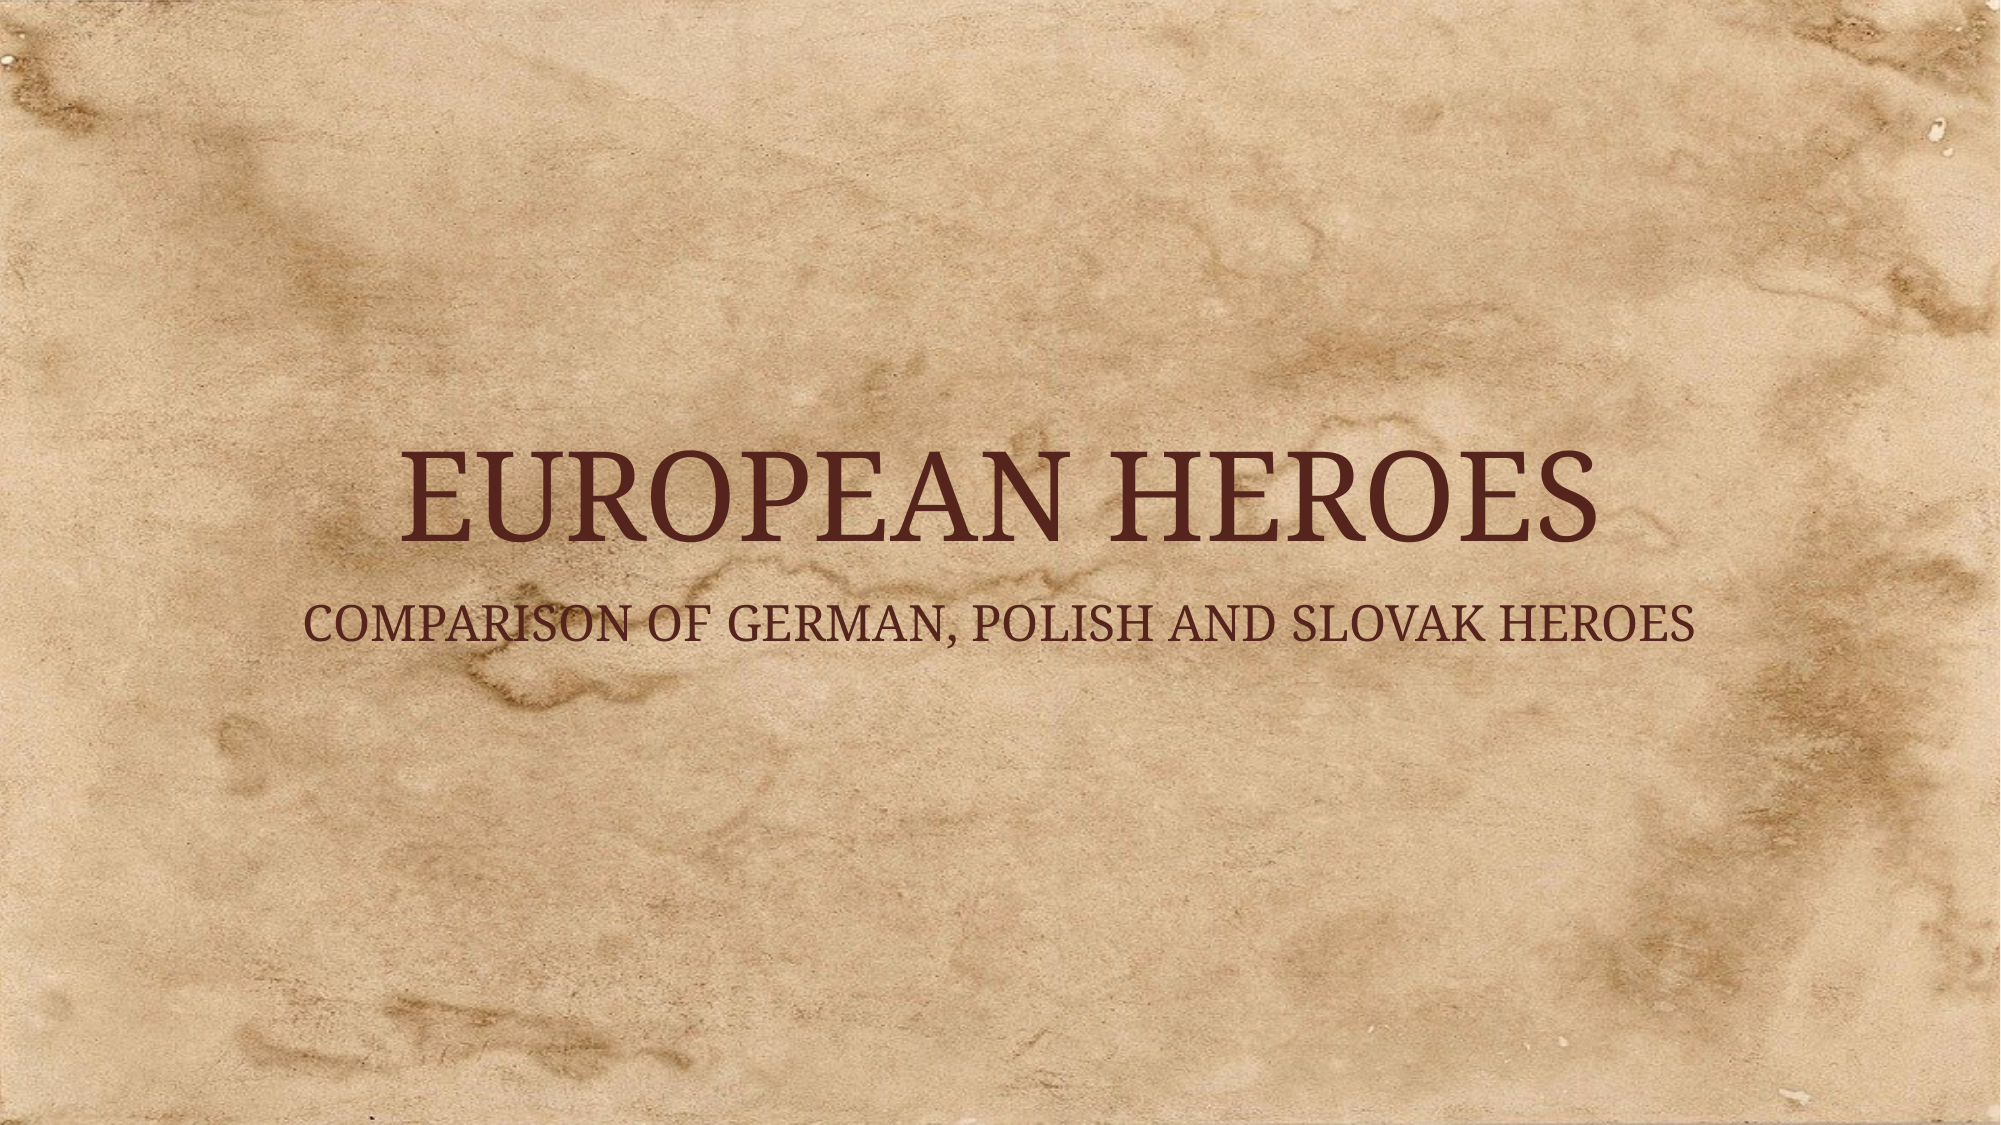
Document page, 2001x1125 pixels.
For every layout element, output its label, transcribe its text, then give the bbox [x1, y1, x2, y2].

subtitle COMPARISON OF GERMAN, POLISH AND SLOVAK HEROES [249, 590, 1750, 863]
title EUROPEAN HEROES [249, 184, 1750, 576]
picture [0, 0, 2001, 1125]
